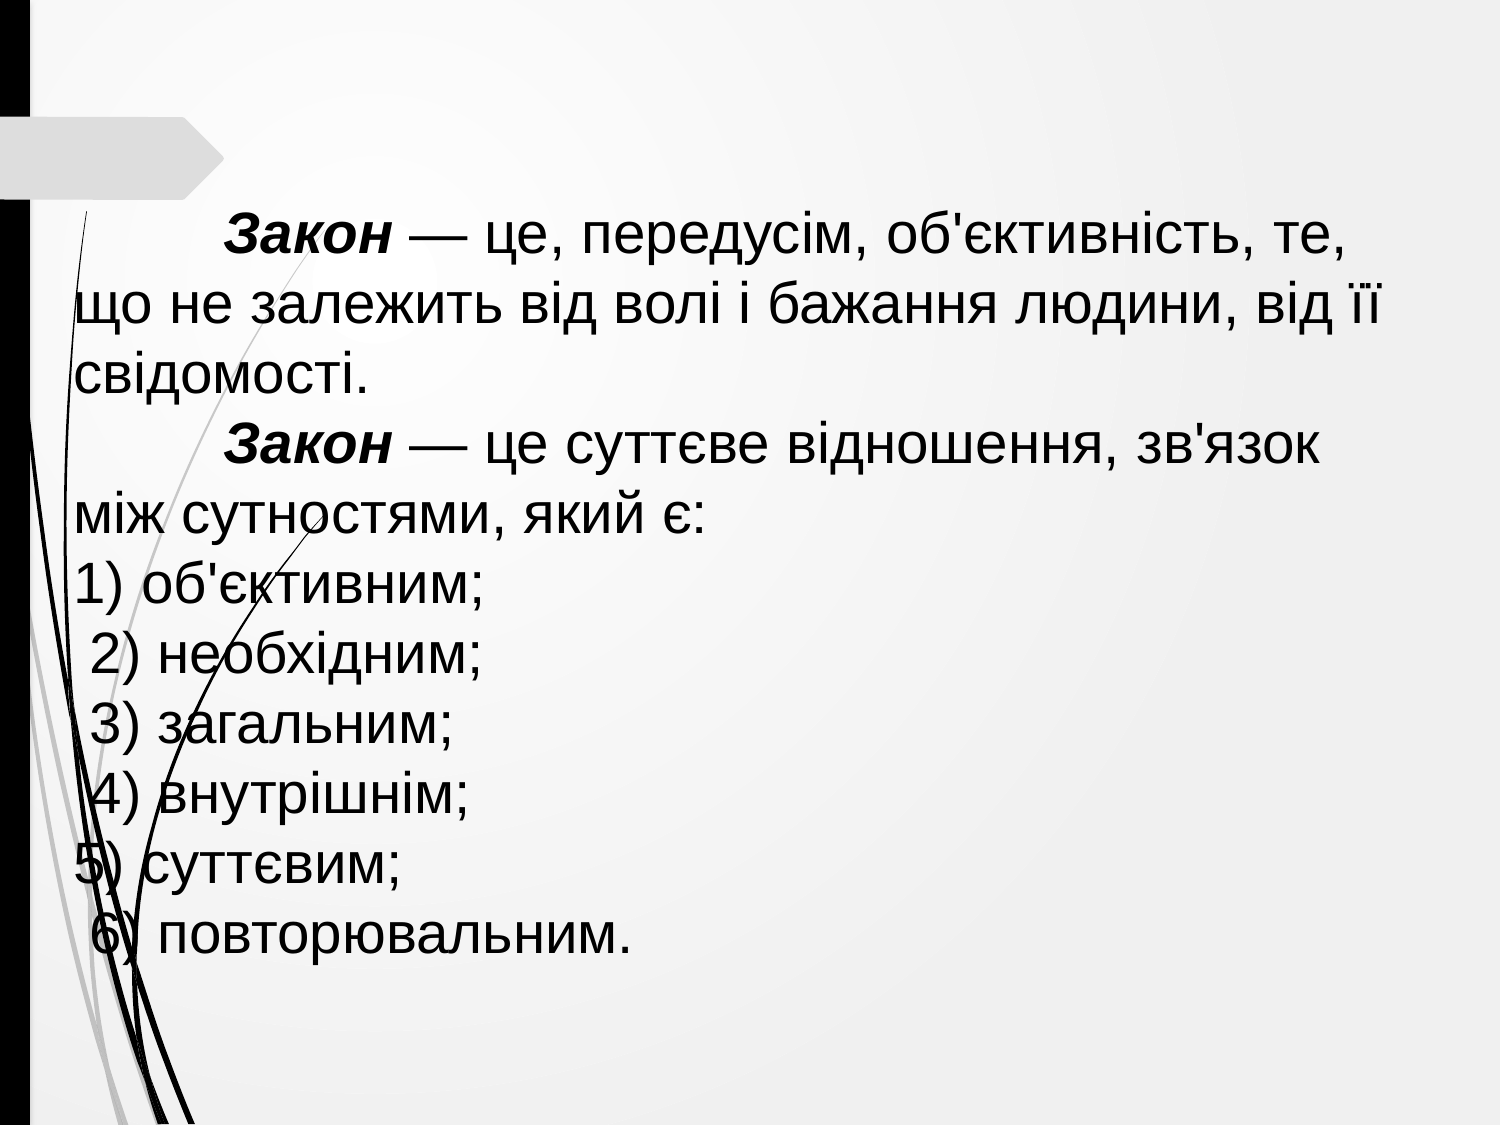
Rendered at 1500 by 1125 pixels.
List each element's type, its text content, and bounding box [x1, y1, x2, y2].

text_box Закон — це, передусім, об'єктивність, те, що не залежить від волі і бажання людини, від її свідомості. Закон — це суттєве відношення, зв'язок між сутностями, який є: 1) об'єктивним; 2) необхідним; 3) загальним; 4) внутрішнім; 5) суттєвим; 6) повторювальним. [58, 187, 1430, 1017]
